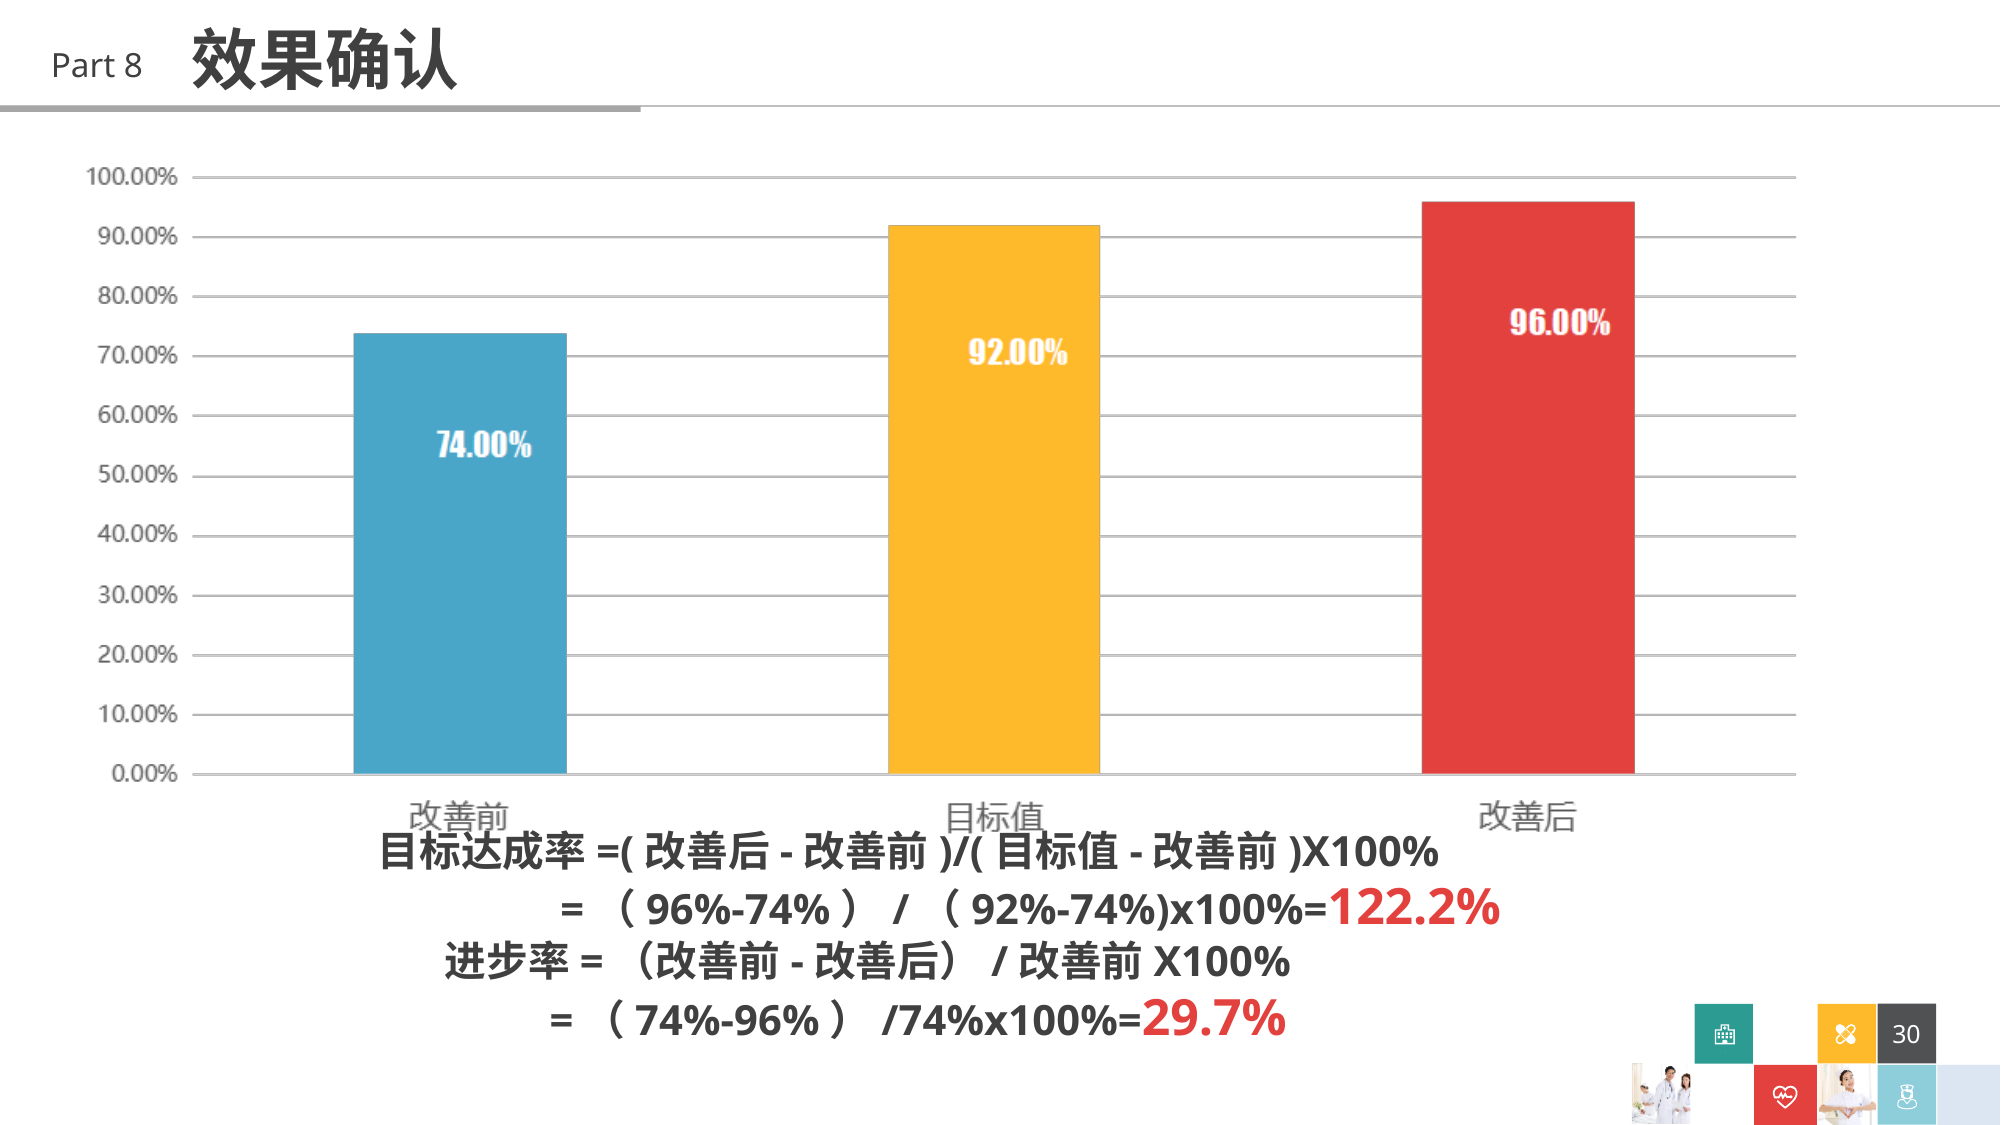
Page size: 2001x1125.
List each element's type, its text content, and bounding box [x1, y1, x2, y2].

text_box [34, 10, 476, 107]
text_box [68, 152, 1818, 857]
picture [1817, 1064, 1877, 1125]
picture [1631, 1063, 1691, 1124]
text_box 目标达成率=(改善后-改善前)/(目标值-改善前)X100% =（96%-74%）/（92%-74%)x100%=122.2% 进步率=（改善前-改善后）/改善前X100% =（74%-96%）/74%x100%=29.7% [362, 868, 1798, 1053]
